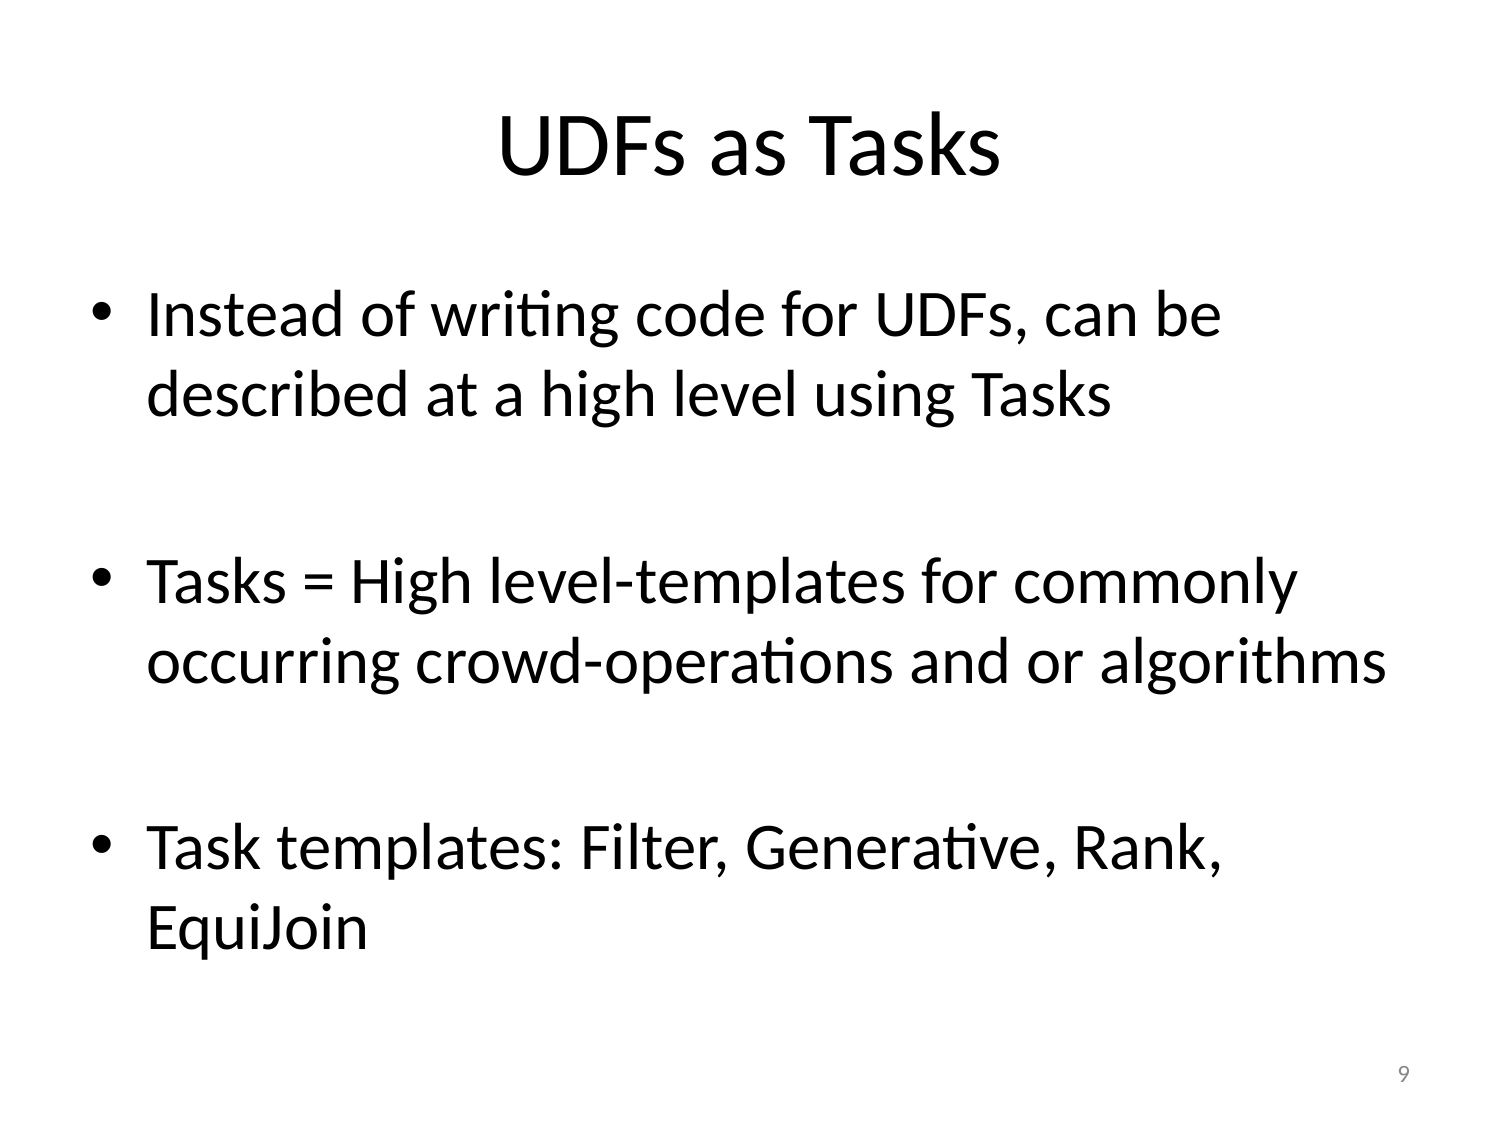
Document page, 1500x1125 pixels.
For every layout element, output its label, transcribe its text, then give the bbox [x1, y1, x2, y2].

list Instead of writing code for UDFs, can be described at a high level using Tasks Tasks = High level-templates for commonly occurring crowd-operations and or algorithms Task templates: Filter, Generative, Rank, EquiJoin [75, 262, 1425, 1005]
title UDFs as Tasks [75, 45, 1425, 233]
slide_number ‹#› [1074, 1042, 1425, 1103]
